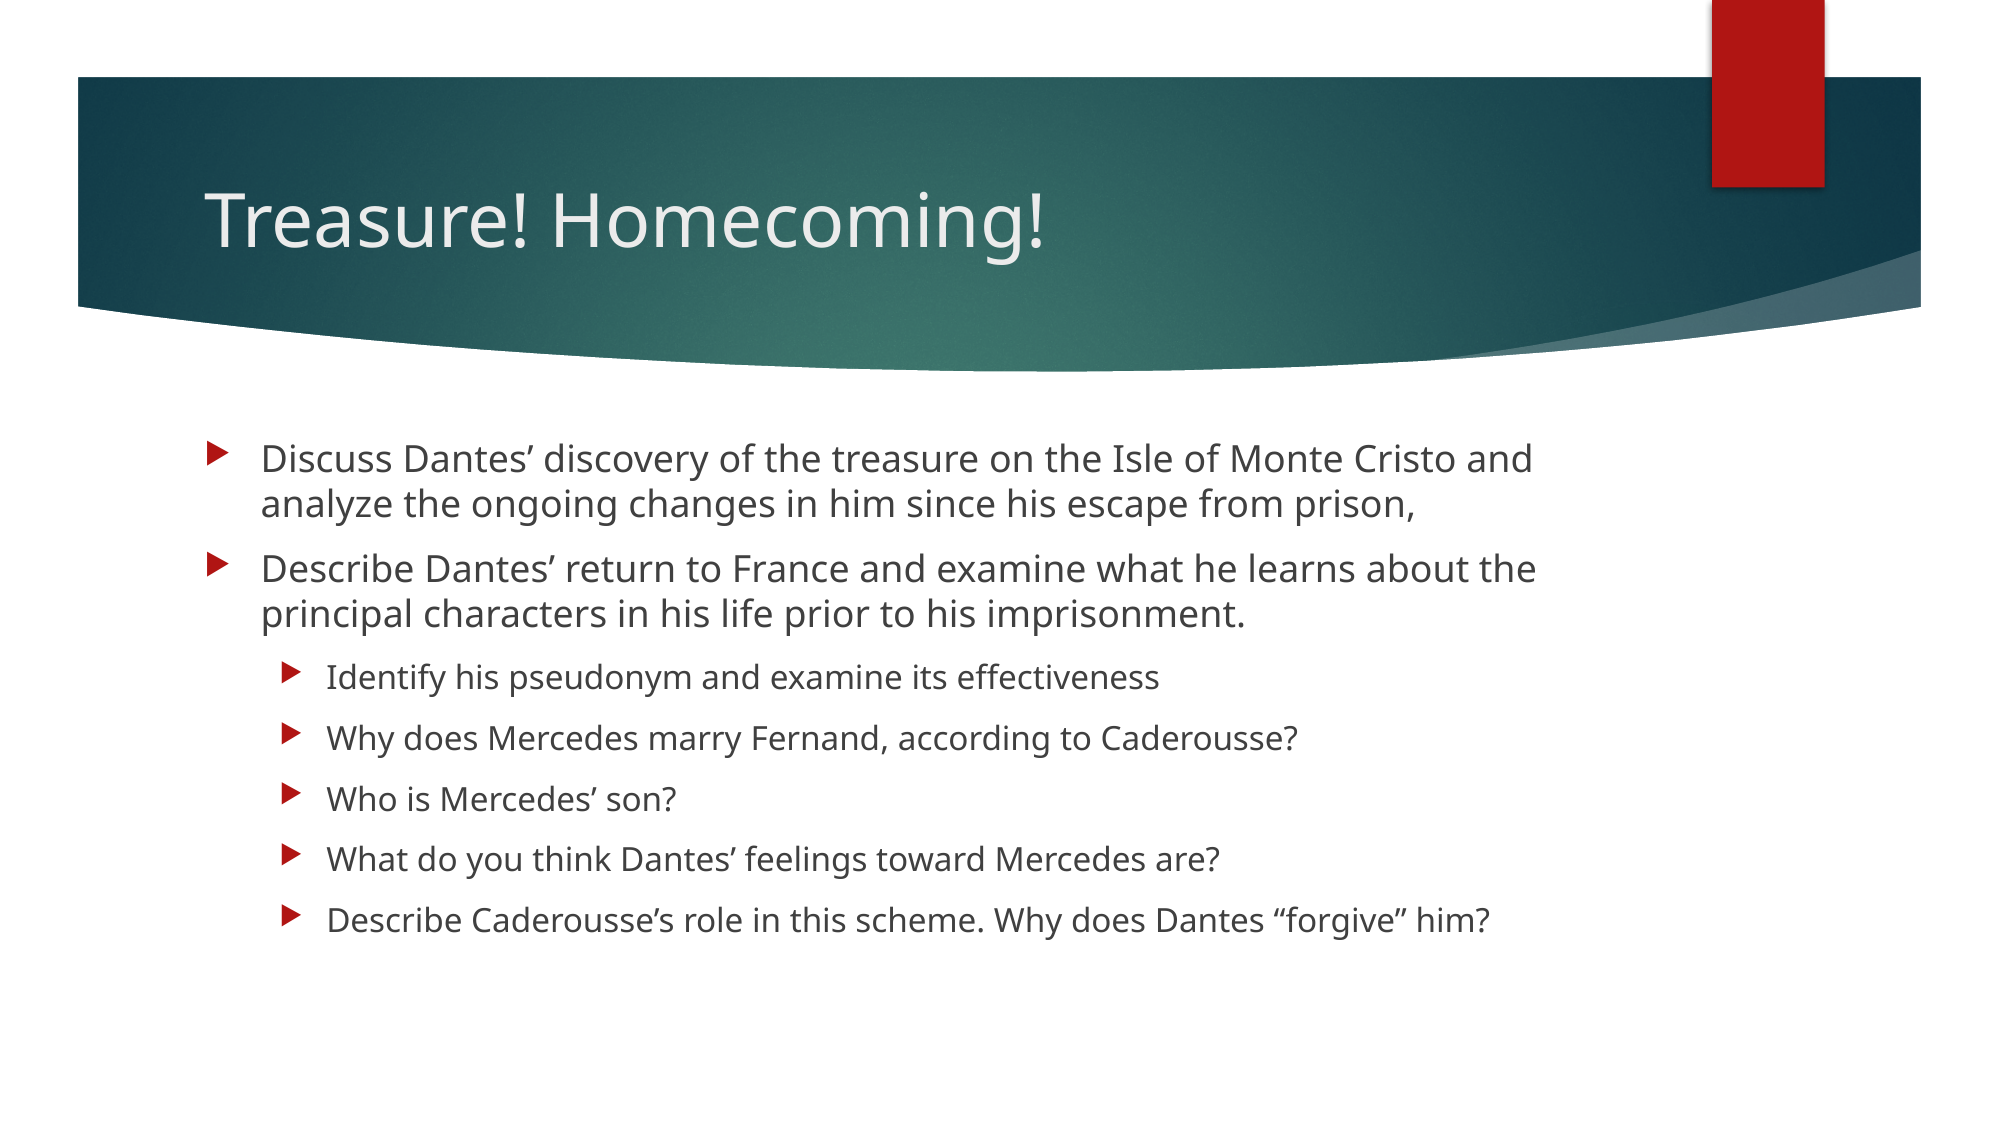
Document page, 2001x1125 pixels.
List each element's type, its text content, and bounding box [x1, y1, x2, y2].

title Treasure! Homecoming! [189, 159, 1638, 276]
list Discuss Dantes’ discovery of the treasure on the Isle of Monte Cristo and analyze the ongoing changes in him since his escape from prison, Describe Dantes’ return to France and examine what he learns about the principal characters in his life prior to his imprisonment. Identify his pseudonym and examine its effectiveness Why does Mercedes marry Fernand, according to Caderousse? Who is Mercedes’ son? What do you think Dantes’ feelings toward Mercedes are? Describe Caderousse’s role in this scheme. Why does Dantes “forgive” him? [189, 427, 1638, 988]
